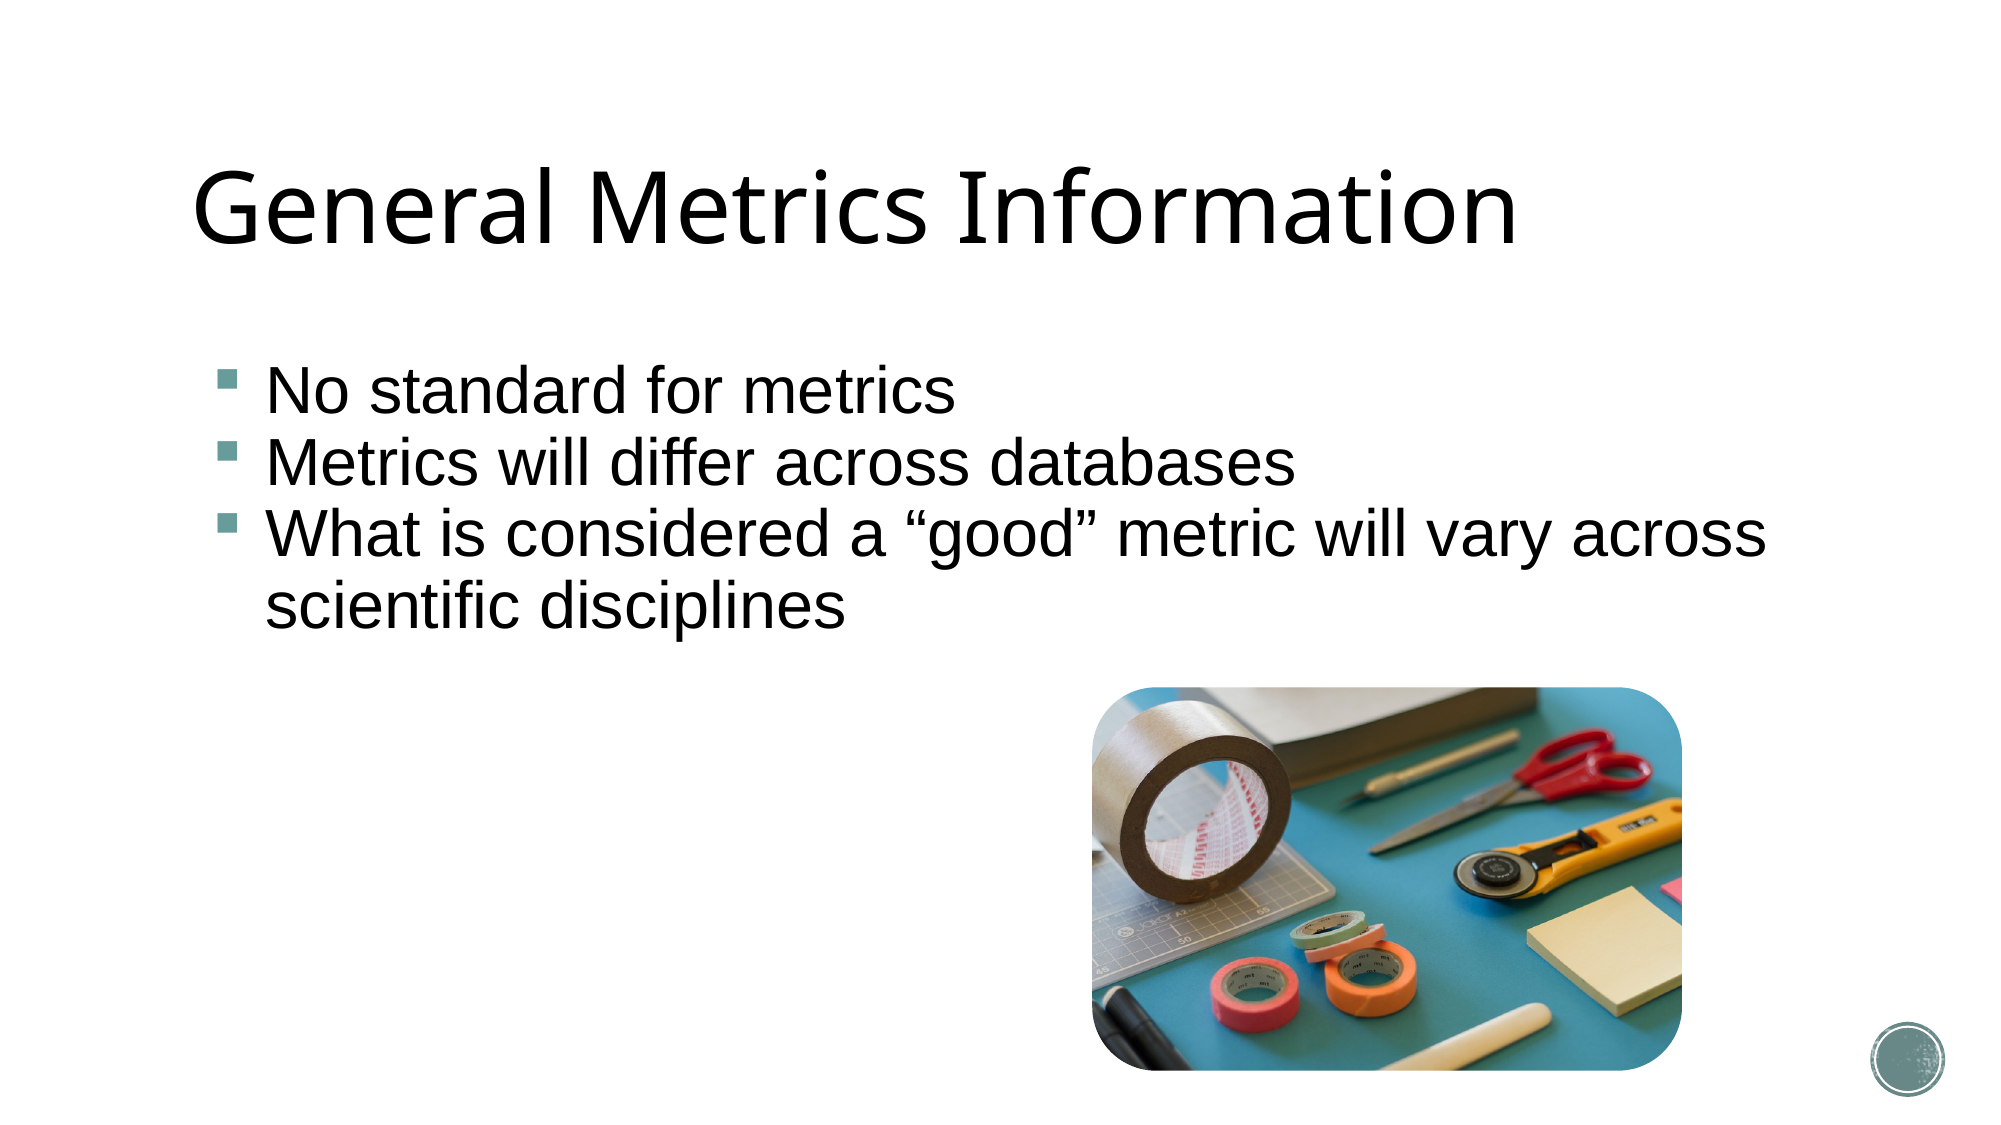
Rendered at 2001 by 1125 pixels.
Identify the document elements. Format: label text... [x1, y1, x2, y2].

picture [1091, 687, 1683, 1071]
title General Metrics Information [175, 79, 1826, 344]
list No standard for metrics Metrics will differ across databases What is considered a “good” metric will vary across scientific disciplines [175, 348, 1826, 1013]
picture [1870, 1021, 1946, 1097]
